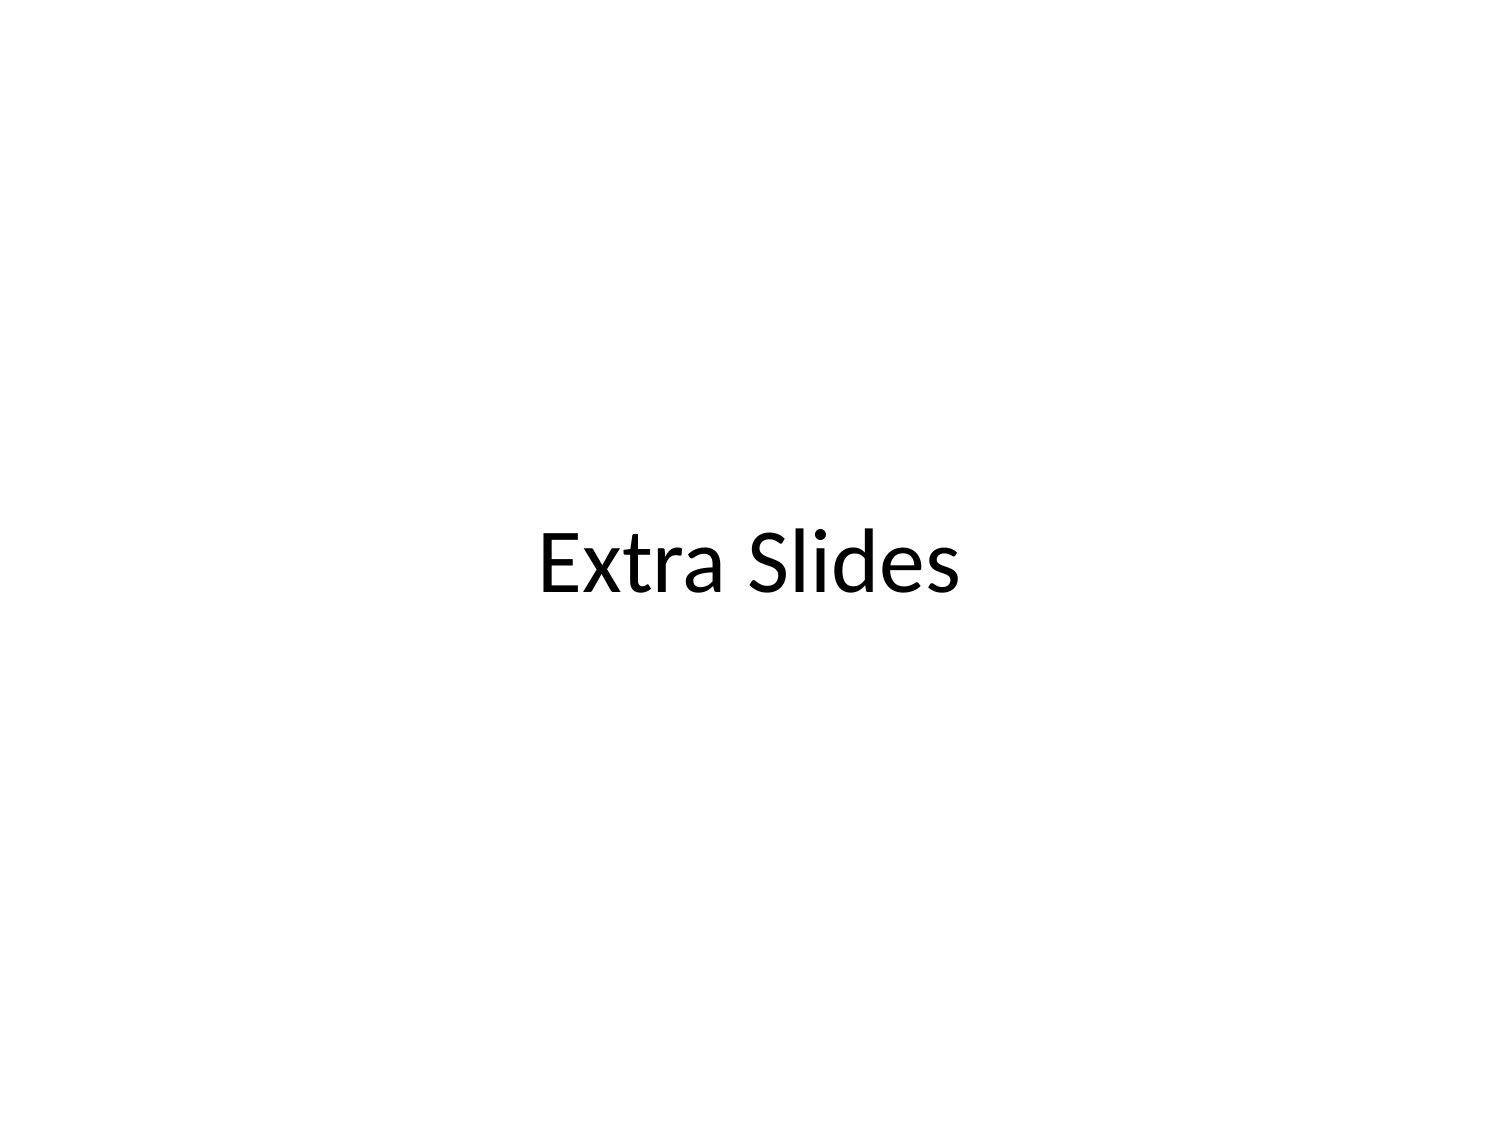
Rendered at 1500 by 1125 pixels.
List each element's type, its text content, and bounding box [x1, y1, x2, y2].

title Extra Slides [75, 462, 1425, 650]
